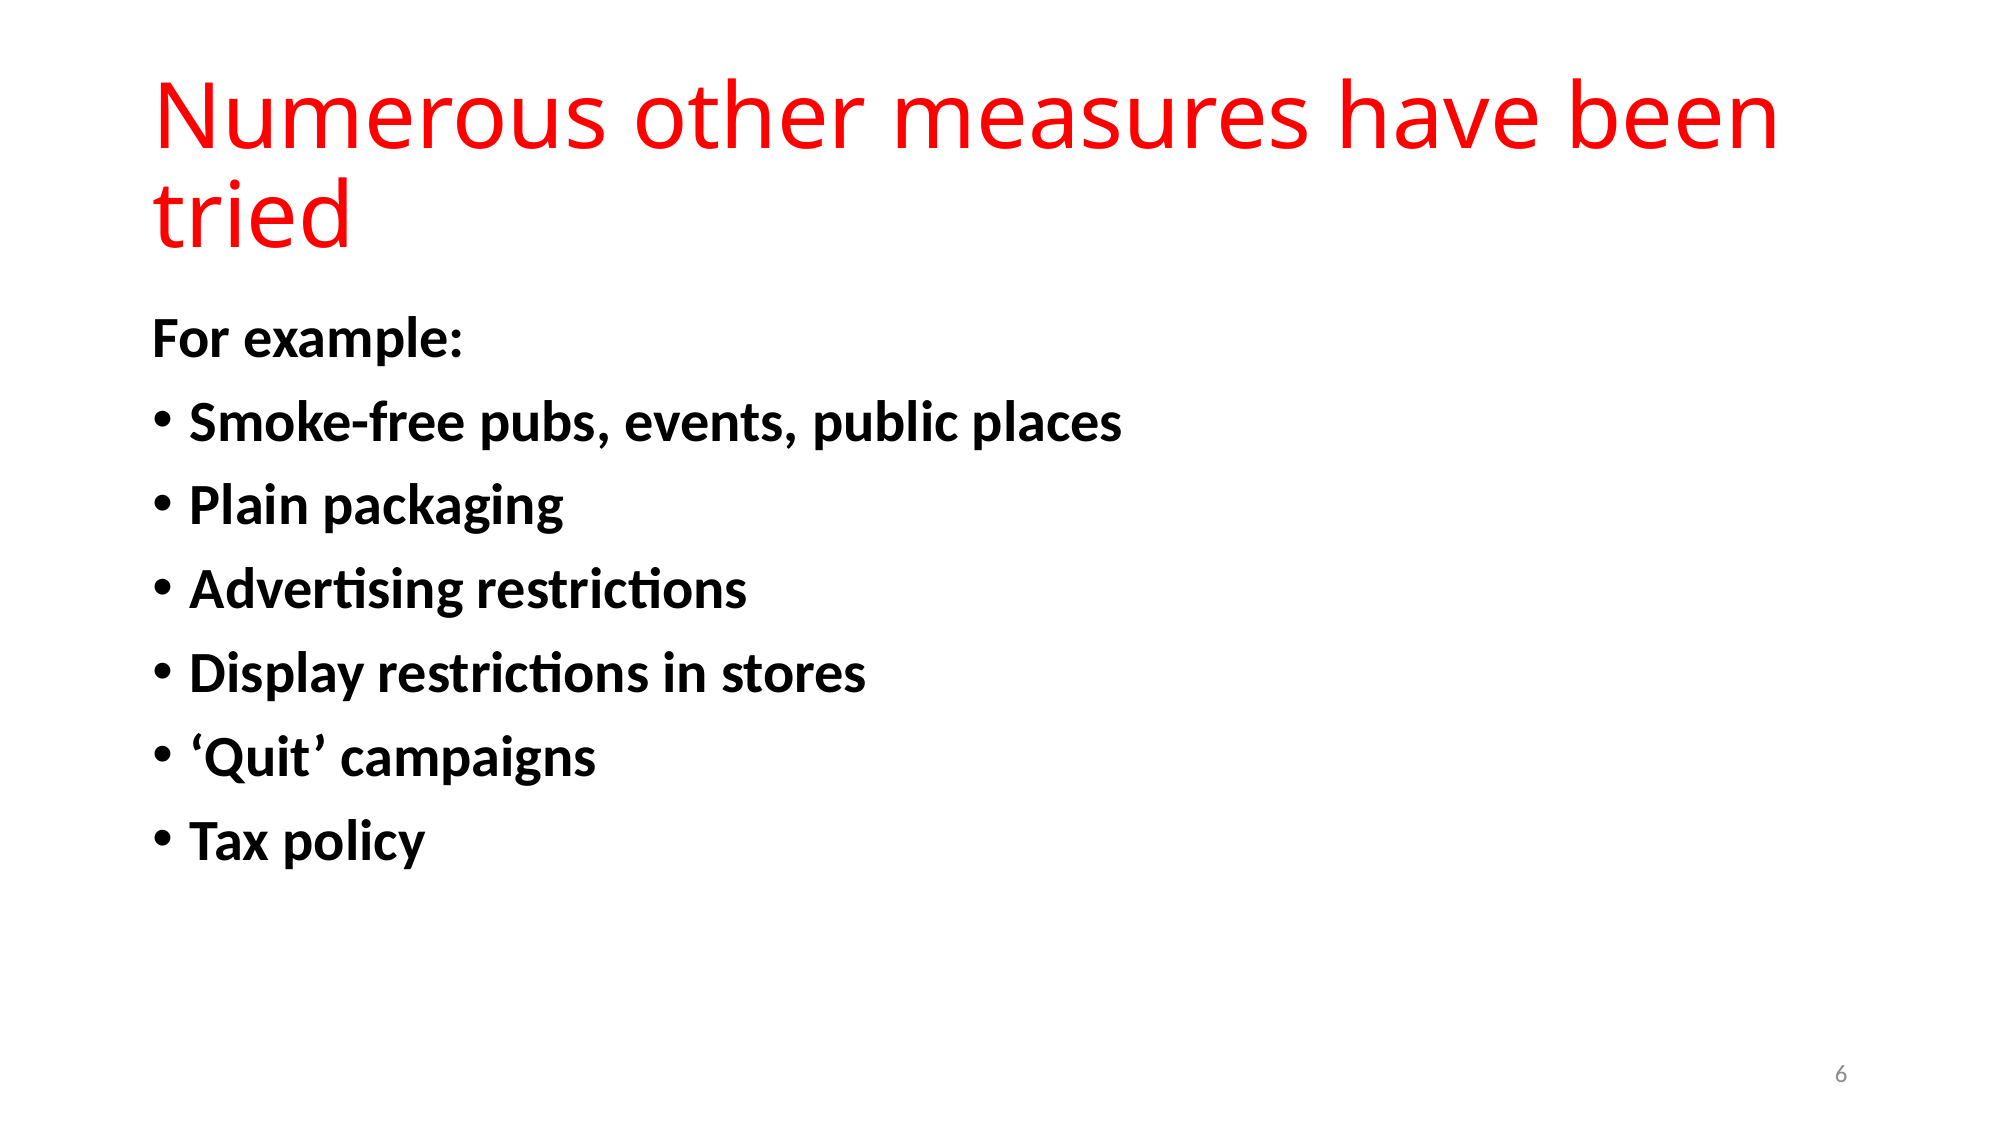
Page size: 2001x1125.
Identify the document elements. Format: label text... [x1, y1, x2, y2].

slide_number 6 [1412, 1042, 1863, 1103]
list For example: Smoke-free pubs, events, public places Plain packaging Advertising restrictions Display restrictions in stores ‘Quit’ campaigns Tax policy [137, 299, 1863, 1014]
title Numerous other measures have been tried [137, 59, 1863, 278]
